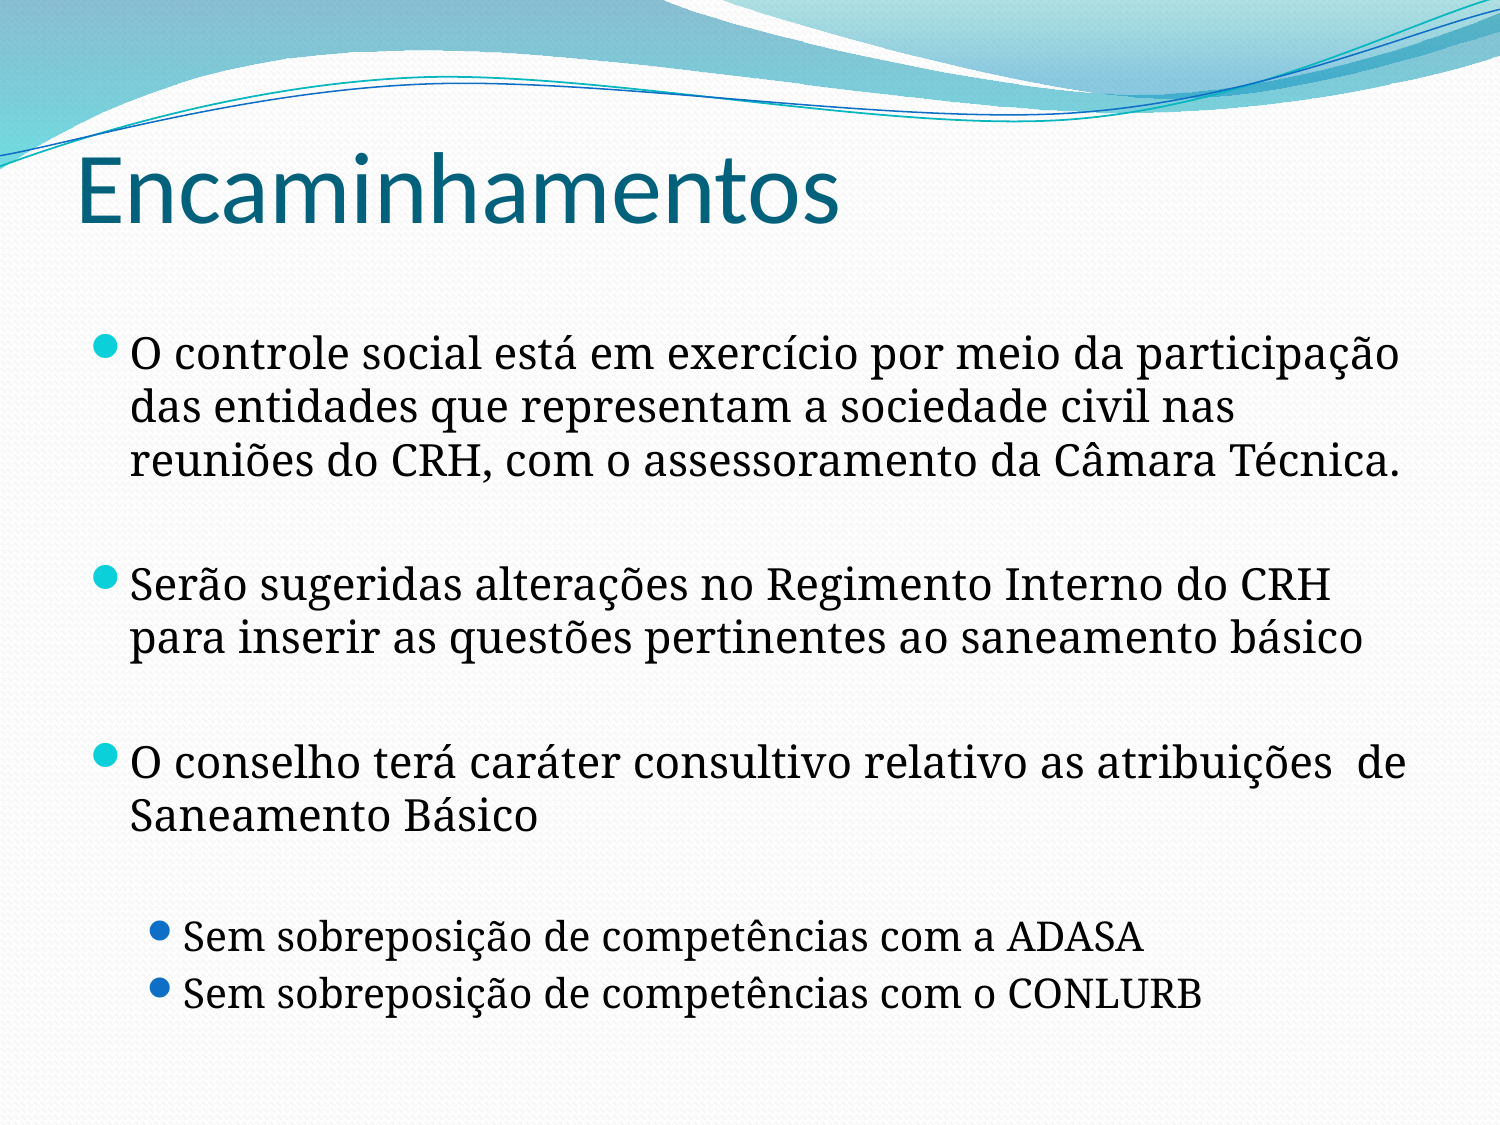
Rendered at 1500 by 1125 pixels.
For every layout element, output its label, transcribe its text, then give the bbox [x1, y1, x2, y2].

list O controle social está em exercício por meio da participação das entidades que representam a sociedade civil nas reuniões do CRH, com o assessoramento da Câmara Técnica. Serão sugeridas alterações no Regimento Interno do CRH para inserir as questões pertinentes ao saneamento básico O conselho terá caráter consultivo relativo as atribuições de Saneamento Básico Sem sobreposição de competências com a ADASA Sem sobreposição de competências com o CONLURB [75, 317, 1425, 1038]
title Encaminhamentos [75, 113, 1425, 244]
